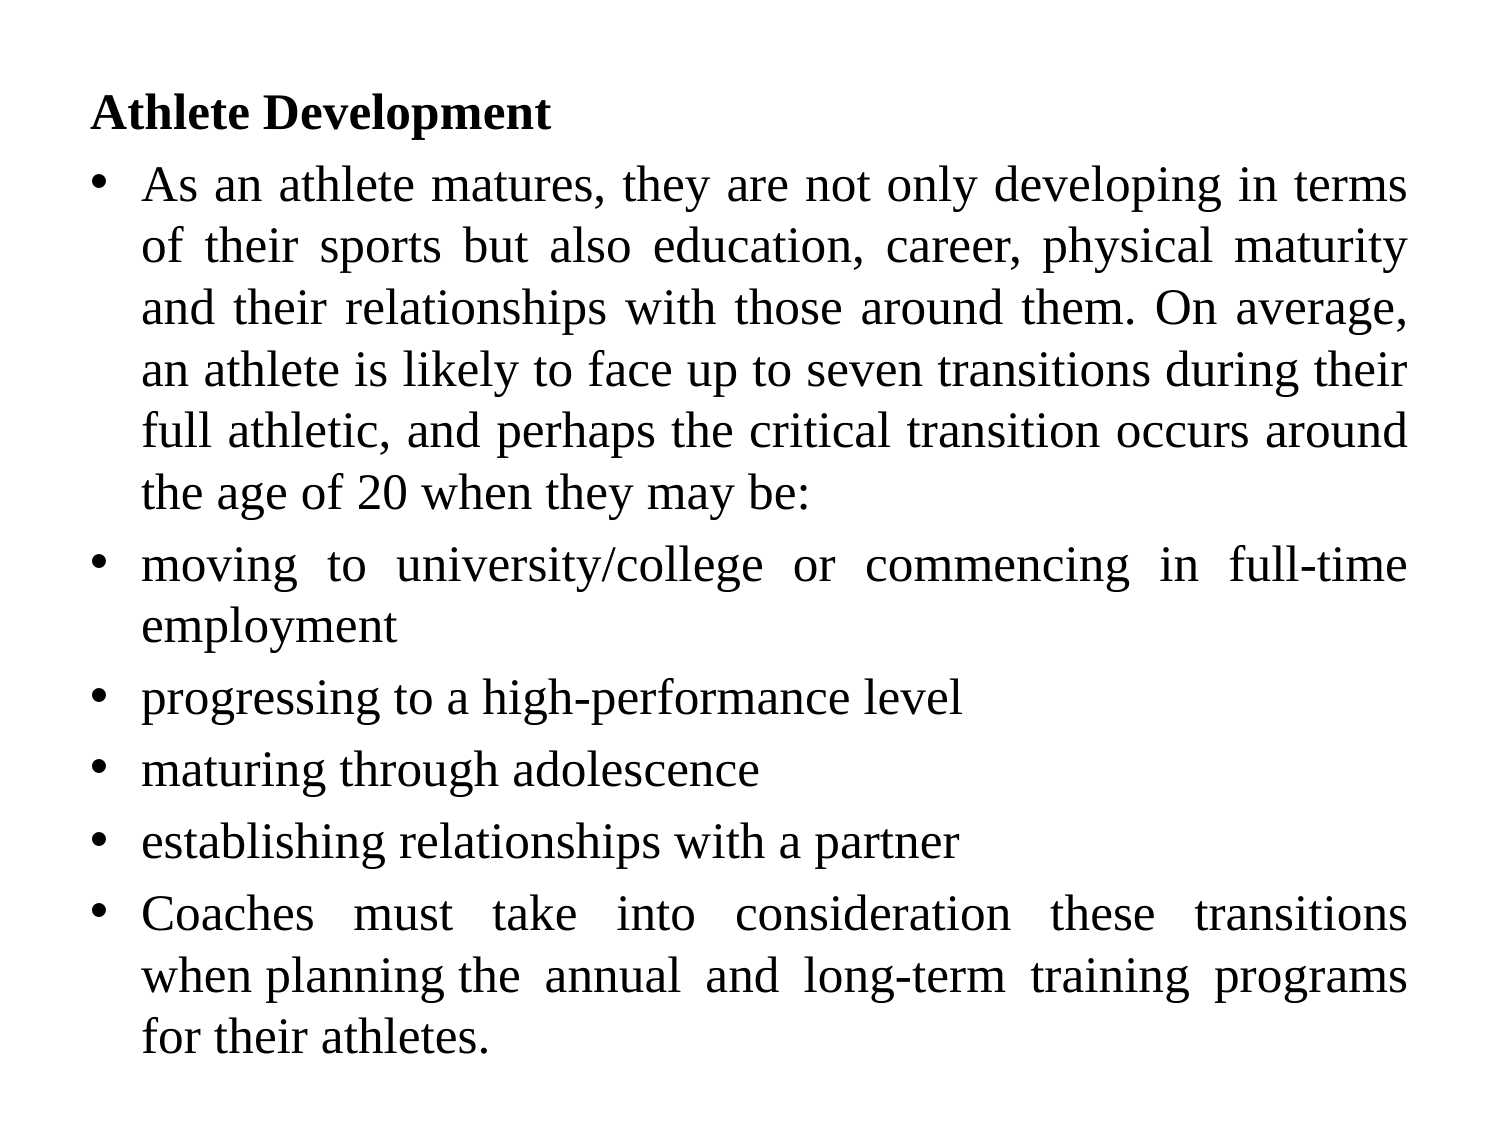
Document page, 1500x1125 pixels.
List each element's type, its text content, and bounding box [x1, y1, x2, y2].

list Athlete Development As an athlete matures, they are not only developing in terms of their sports but also education, career, physical maturity and their relationships with those around them. On average, an athlete is likely to face up to seven transitions during their full athletic, and perhaps the critical transition occurs around the age of 20 when they may be: moving to university/college or commencing in full-time employment progressing to a high-performance level maturing through adolescence establishing relationships with a partner Coaches must take into consideration these transitions when planning the annual and long-term training programs for their athletes. [75, 70, 1425, 1079]
